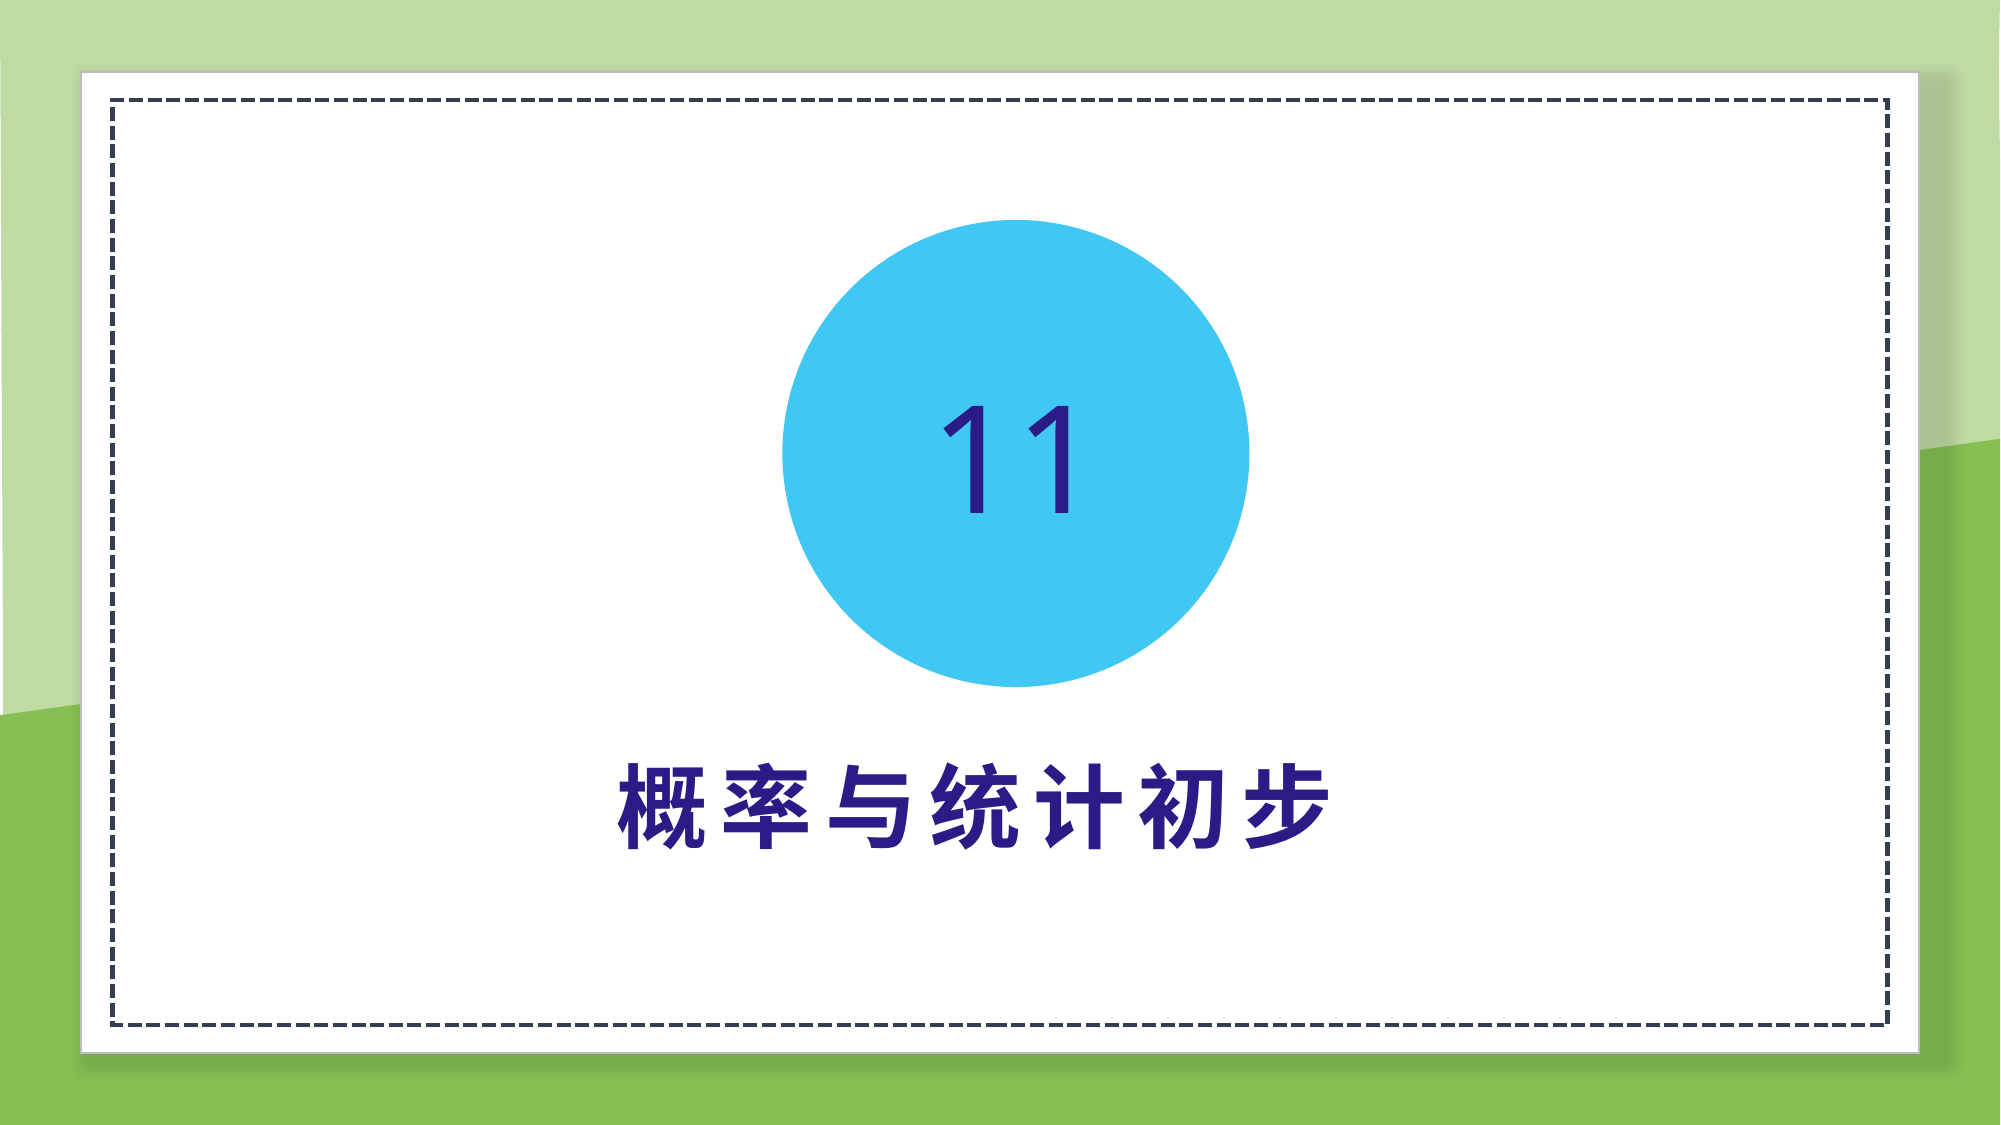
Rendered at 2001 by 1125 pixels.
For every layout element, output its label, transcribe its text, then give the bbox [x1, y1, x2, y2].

text_box 概率与统计初步 [602, 742, 1430, 867]
text_box 11 [781, 218, 1251, 689]
